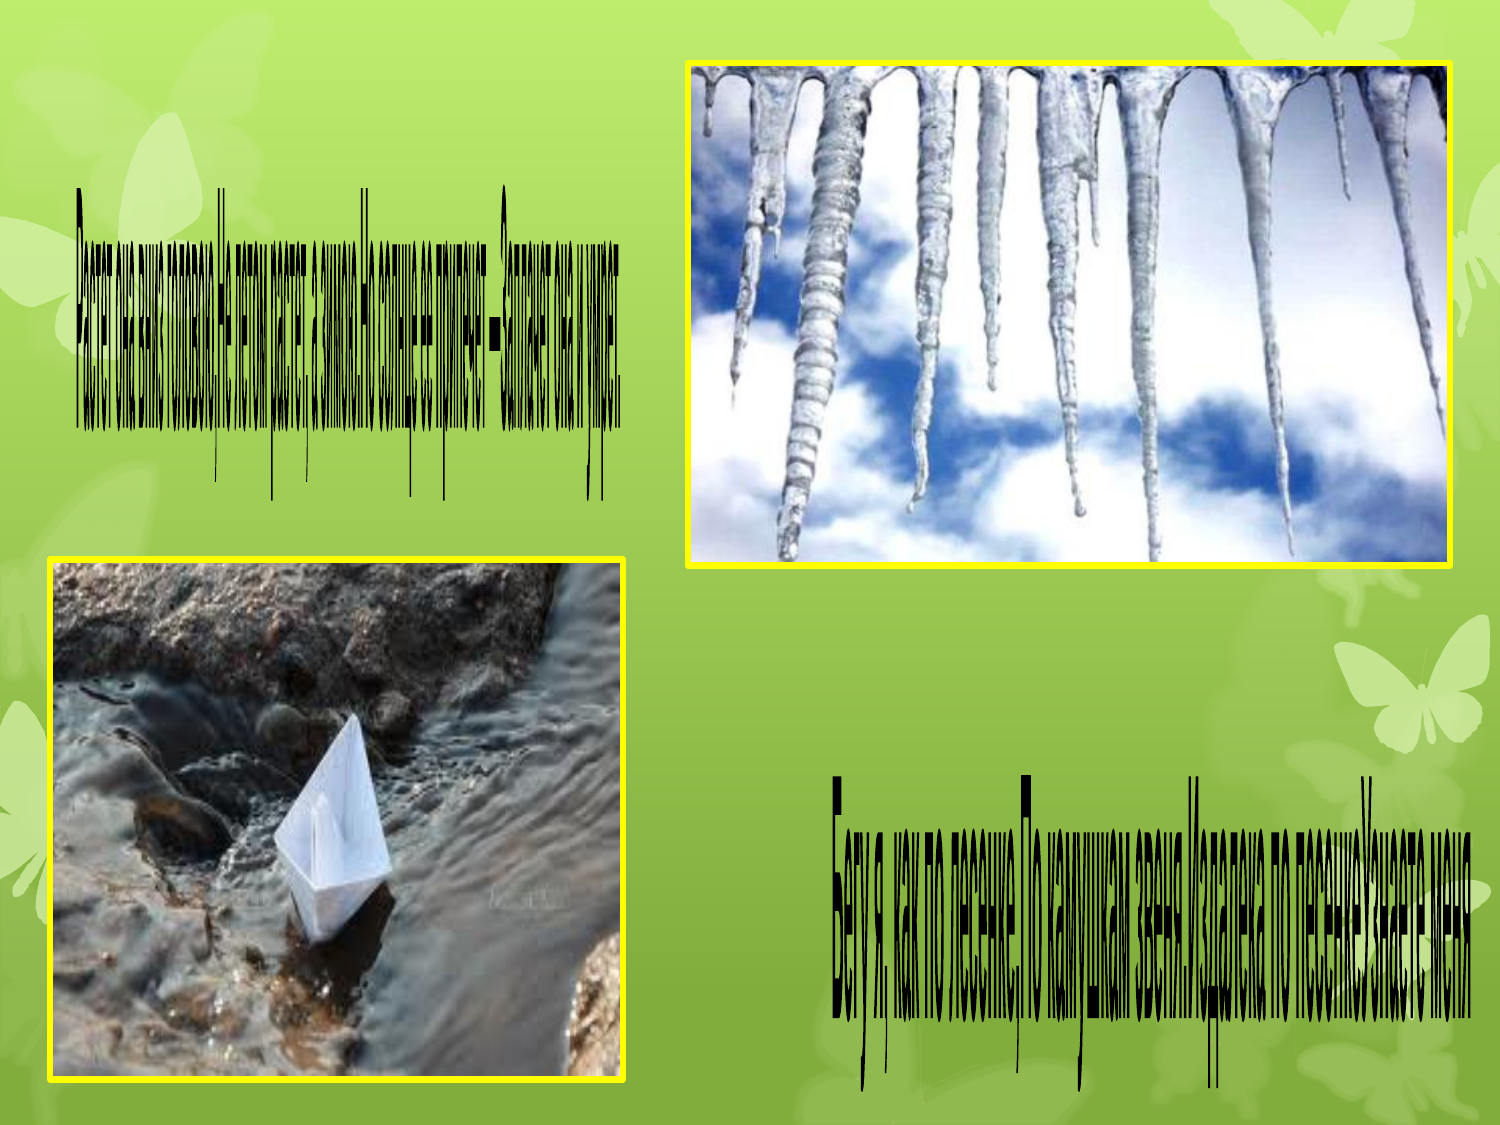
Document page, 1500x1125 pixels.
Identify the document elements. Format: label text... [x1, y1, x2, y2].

text_box Растет она вниз головою, Не летом растет, а зимою. Но солнце ее припечет — Заплачет она и умрет. [463, 240, 486, 432]
text_box Растет она вниз головою, Не летом растет, а зимою. Но солнце ее припечет — Заплачет она и умрет. [420, 240, 433, 432]
text_box Растет она вниз головою, Не летом растет, а зимою. Но солнце ее припечет — Заплачет она и умрет. [192, 188, 232, 482]
text_box Растет она вниз головою, Не летом растет, а зимою. Но солнце ее припечет — Заплачет она и умрет. [167, 240, 191, 432]
text_box Бегу я, как по лесенке, По камушкам звеня. Издалека по песенке Узнаете меня [1361, 776, 1379, 1023]
text_box Растет она вниз головою, Не летом растет, а зимою. Но солнце ее припечет — Заплачет она и умрет. [321, 188, 375, 432]
text_box Растет она вниз головою, Не летом растет, а зимою. Но солнце ее припечет — Заплачет она и умрет. [554, 240, 574, 432]
text_box Бегу я, как по лесенке, По камушкам звеня. Издалека по песенке Узнаете меня [1188, 776, 1238, 1089]
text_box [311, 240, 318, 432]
text_box Растет она вниз головою, Не летом растет, а зимою. Но солнце ее припечет — Заплачет она и умрет. [76, 188, 112, 432]
text_box Растет она вниз головою, Не летом растет, а зимою. Но солнце ее припечет — Заплачет она и умрет. [443, 240, 462, 501]
text_box Растет она вниз головою, Не летом растет, а зимою. Но солнце ее припечет — Заплачет она и умрет. [271, 240, 306, 501]
text_box Бегу я, как по лесенке, По камушкам звеня. Издалека по песенке Узнаете меня [1101, 828, 1130, 1023]
text_box Бегу я, как по лесенке, По камушкам звеня. Издалека по песенке Узнаете меня [1431, 832, 1442, 1019]
text_box Растет она вниз головою, Не летом растет, а зимою. Но солнце ее припечет — Заплачет она и умрет. [115, 240, 136, 432]
text_box Растет она вниз головою, Не летом растет, а зимою. Но солнце ее припечет — Заплачет она и умрет. [405, 240, 417, 497]
text_box Растет она вниз головою, Не летом растет, а зимою. Но солнце ее припечет — Заплачет она и умрет. [489, 184, 551, 432]
text_box Растет она вниз головою, Не летом растет, а зимою. Но солнце ее припечет — Заплачет она и умрет. [586, 244, 600, 501]
text_box Бегу я, как по лесенке, По камушкам звеня. Издалека по песенке Узнаете меня [1048, 828, 1100, 1092]
text_box Растет она вниз головою, Не летом растет, а зимою. Но солнце ее припечет — Заплачет она и умрет. [601, 240, 619, 501]
text_box Растет она вниз головою, Не летом растет, а зимою. Но солнце ее припечет — Заплачет она и умрет. [234, 240, 267, 432]
text_box Растет она вниз головою, Не летом растет, а зимою. Но солнце ее припечет — Заплачет она и умрет. [152, 240, 164, 432]
picture [52, 561, 621, 1077]
picture [690, 65, 1448, 563]
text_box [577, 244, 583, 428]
text_box Растет она вниз головою, Не летом растет, а зимою. Но солнце ее припечет — Заплачет она и умрет. [378, 240, 397, 432]
